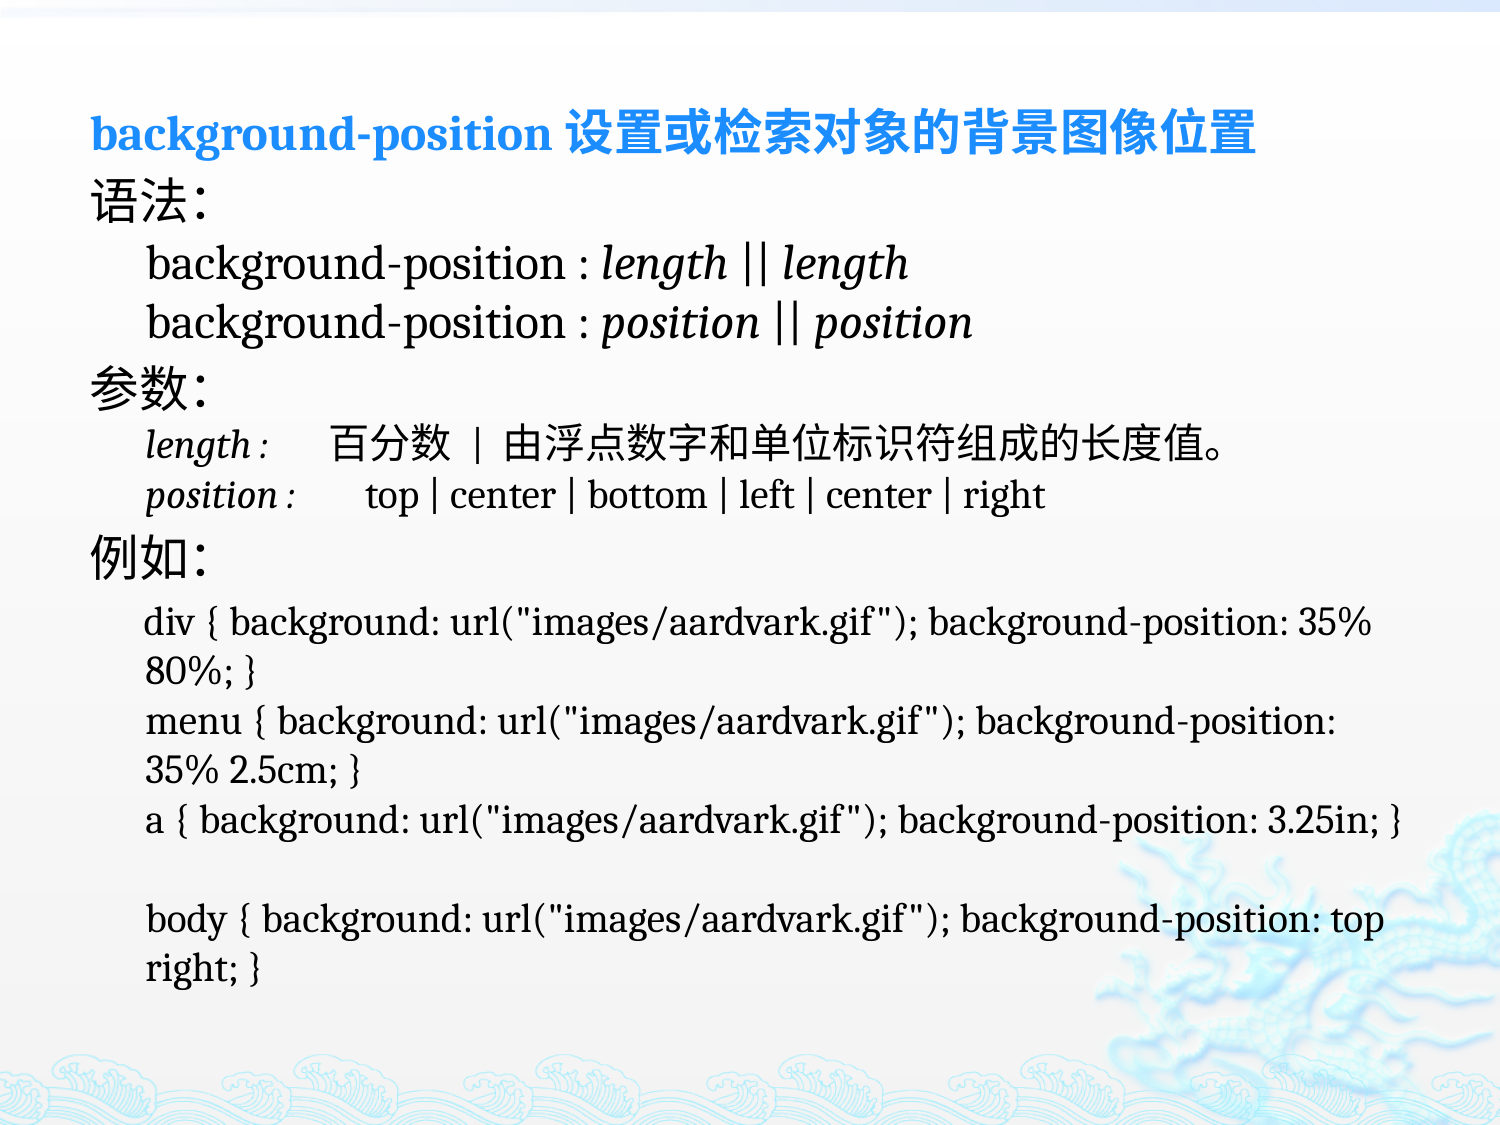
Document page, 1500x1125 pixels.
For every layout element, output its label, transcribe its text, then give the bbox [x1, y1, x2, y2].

list background-position设置或检索对象的背景图像位置 语法： background-position : length || length background-position : position || position 参数： length : 百分数 | 由浮点数字和单位标识符组成的长度值。 position : top | center | bottom | left | center | right 例如： div { background: url("images/aardvark.gif"); background-position: 35% 80%; } menu { background: url("images/aardvark.gif"); background-position: 35% 2.5cm; } a { background: url("images/aardvark.gif"); background-position: 3.25in; } body { background: url("images/aardvark.gif"); background-position: top right; } [75, 93, 1425, 1005]
